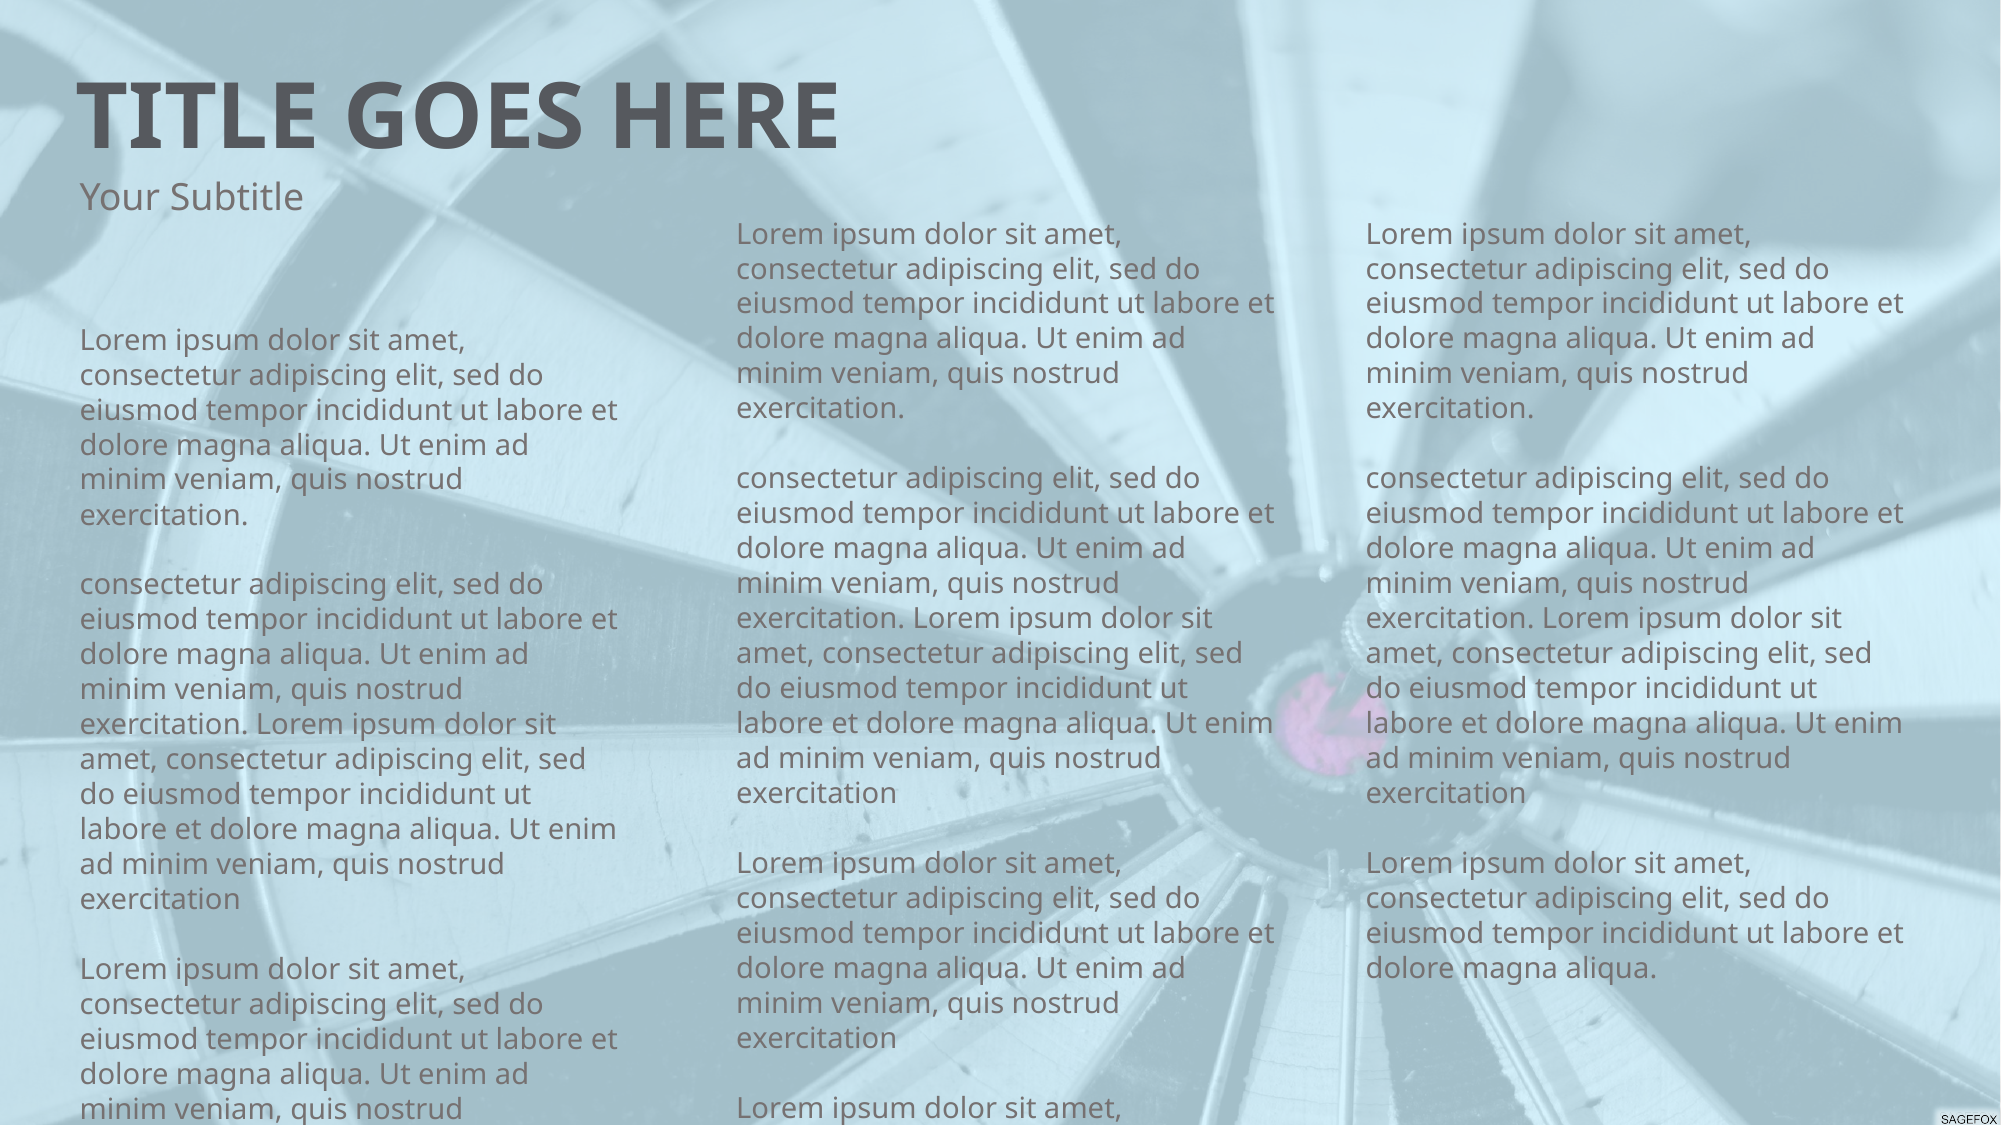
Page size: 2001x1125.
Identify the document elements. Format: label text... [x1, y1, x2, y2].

text_box Lorem ipsum dolor sit amet, consectetur adipiscing elit, sed do eiusmod tempor incididunt ut labore et dolore magna aliqua. Ut enim ad minim veniam, quis nostrud exercitation. consectetur adipiscing elit, sed do eiusmod tempor incididunt ut labore et dolore magna aliqua. Ut enim ad minim veniam, quis nostrud exercitation. Lorem ipsum dolor sit amet, consectetur adipiscing elit, sed do eiusmod tempor incididunt ut labore et dolore magna aliqua. Ut enim ad minim veniam, quis nostrud exercitation Lorem ipsum dolor sit amet, consectetur adipiscing elit, sed do eiusmod tempor incididunt ut labore et dolore magna aliqua. Ut enim ad minim veniam, quis nostrud exercitation. [64, 313, 635, 1125]
picture [1938, 1114, 1999, 1125]
text_box Lorem ipsum dolor sit amet, consectetur adipiscing elit, sed do eiusmod tempor incididunt ut labore et dolore magna aliqua. Ut enim ad minim veniam, quis nostrud exercitation. consectetur adipiscing elit, sed do eiusmod tempor incididunt ut labore et dolore magna aliqua. Ut enim ad minim veniam, quis nostrud exercitation. Lorem ipsum dolor sit amet, consectetur adipiscing elit, sed do eiusmod tempor incididunt ut labore et dolore magna aliqua. Ut enim ad minim veniam, quis nostrud exercitation Lorem ipsum dolor sit amet, consectetur adipiscing elit, sed do eiusmod tempor incididunt ut labore et dolore magna aliqua. Ut enim ad minim veniam, quis nostrud exercitation Lorem ipsum dolor sit amet, consectetur adipiscing elit, sed do eiusmod. [721, 207, 1292, 1125]
text_box Lorem ipsum dolor sit amet, consectetur adipiscing elit, sed do eiusmod tempor incididunt ut labore et dolore magna aliqua. Ut enim ad minim veniam, quis nostrud exercitation. consectetur adipiscing elit, sed do eiusmod tempor incididunt ut labore et dolore magna aliqua. Ut enim ad minim veniam, quis nostrud exercitation. Lorem ipsum dolor sit amet, consectetur adipiscing elit, sed do eiusmod tempor incididunt ut labore et dolore magna aliqua. Ut enim ad minim veniam, quis nostrud exercitation Lorem ipsum dolor sit amet, consectetur adipiscing elit, sed do eiusmod tempor incididunt ut labore et dolore magna aliqua. [1350, 207, 1921, 992]
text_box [60, 49, 1020, 227]
